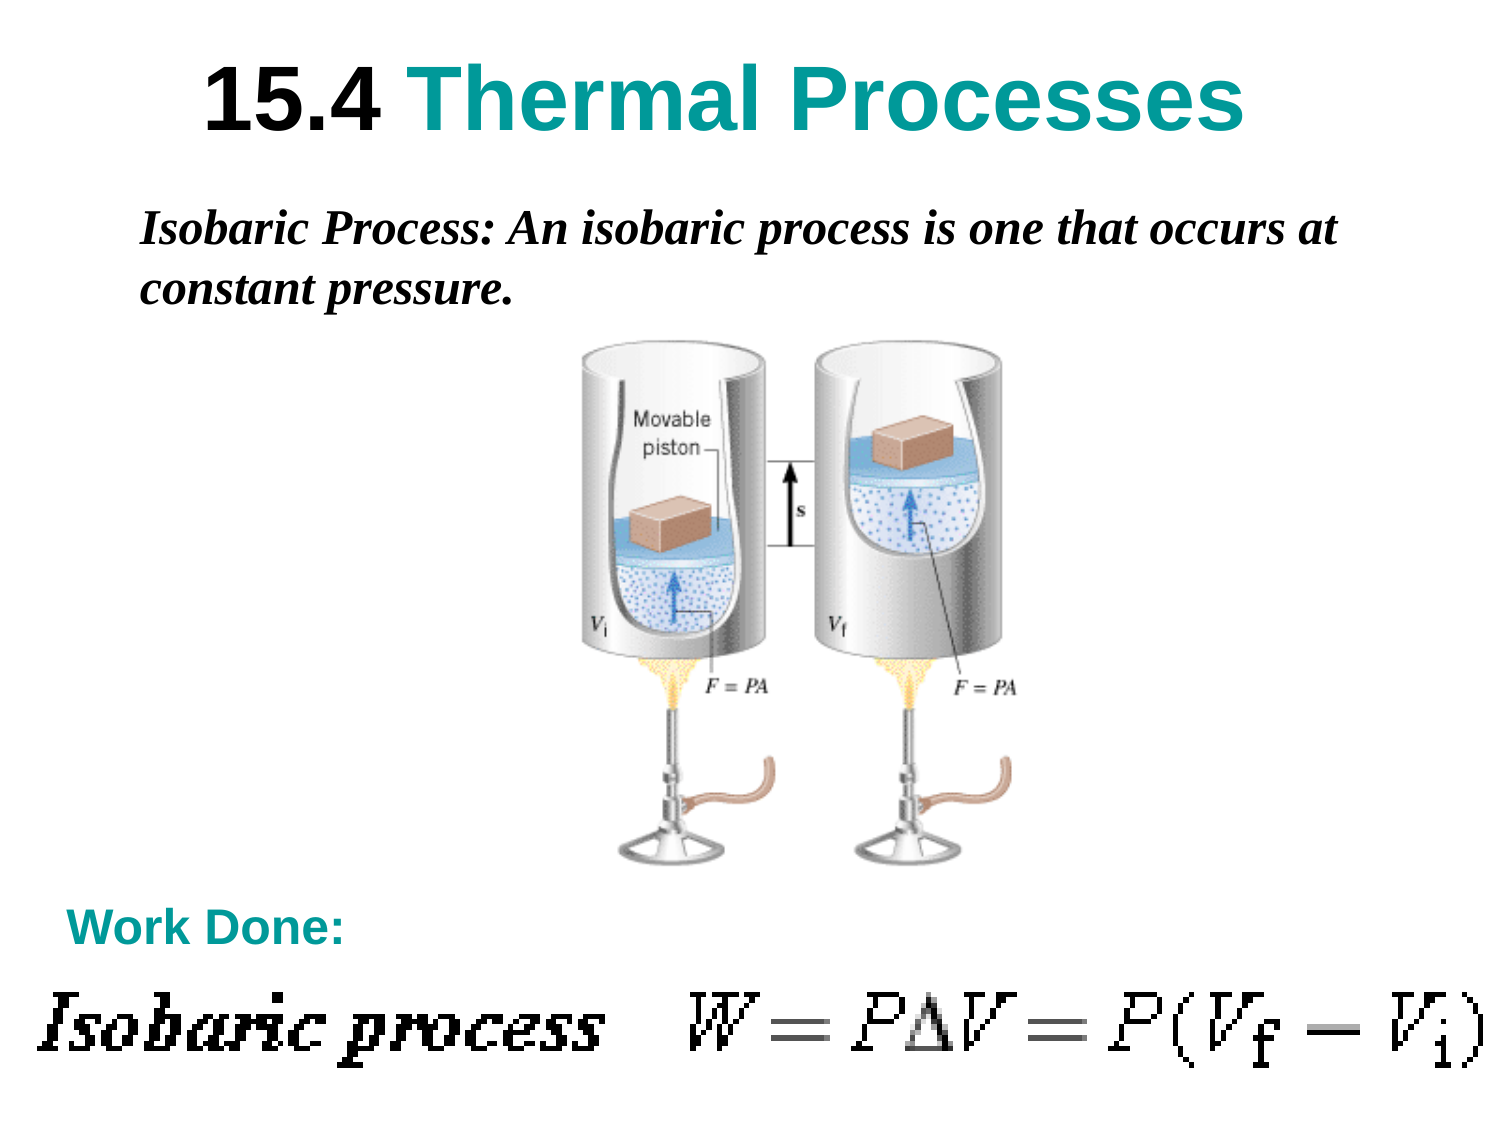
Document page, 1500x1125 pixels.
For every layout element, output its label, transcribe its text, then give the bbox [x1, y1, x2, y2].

text_box Work Done: [51, 887, 361, 963]
title 15.4 Thermal Processes [112, 0, 1388, 188]
picture [574, 337, 1026, 871]
picture [37, 987, 1500, 1079]
text_box Isobaric Process: An isobaric process is one that occurs at constant pressure. [125, 187, 1438, 323]
